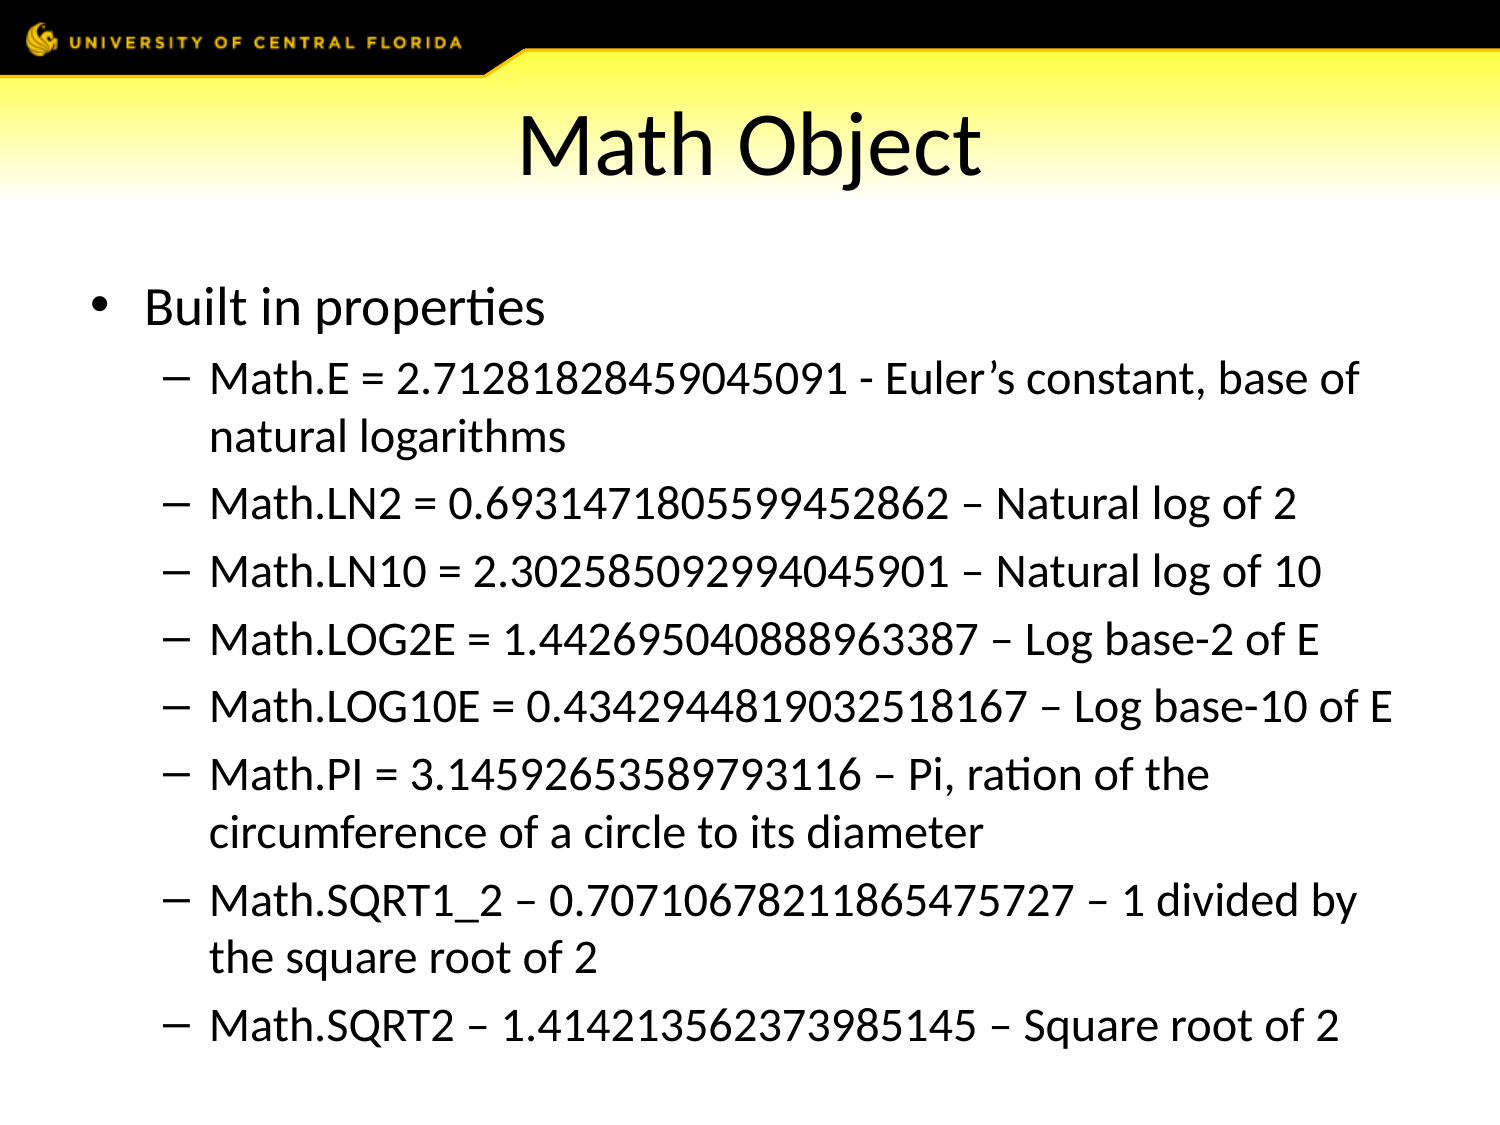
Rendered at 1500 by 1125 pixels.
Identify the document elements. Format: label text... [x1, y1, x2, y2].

list Built in properties Math.E = 2.71281828459045091 - Euler’s constant, base of natural logarithms Math.LN2 = 0.6931471805599452862 – Natural log of 2 Math.LN10 = 2.302585092994045901 – Natural log of 10 Math.LOG2E = 1.442695040888963387 – Log base-2 of E Math.LOG10E = 0.4342944819032518167 – Log base-10 of E Math.PI = 3.14592653589793116 – Pi, ration of the circumference of a circle to its diameter Math.SQRT1_2 – 0.70710678211865475727 – 1 divided by the square root of 2 Math.SQRT2 – 1.414213562373985145 – Square root of 2 [75, 262, 1425, 1125]
title Math Object [75, 45, 1425, 233]
picture [0, 0, 484, 74]
